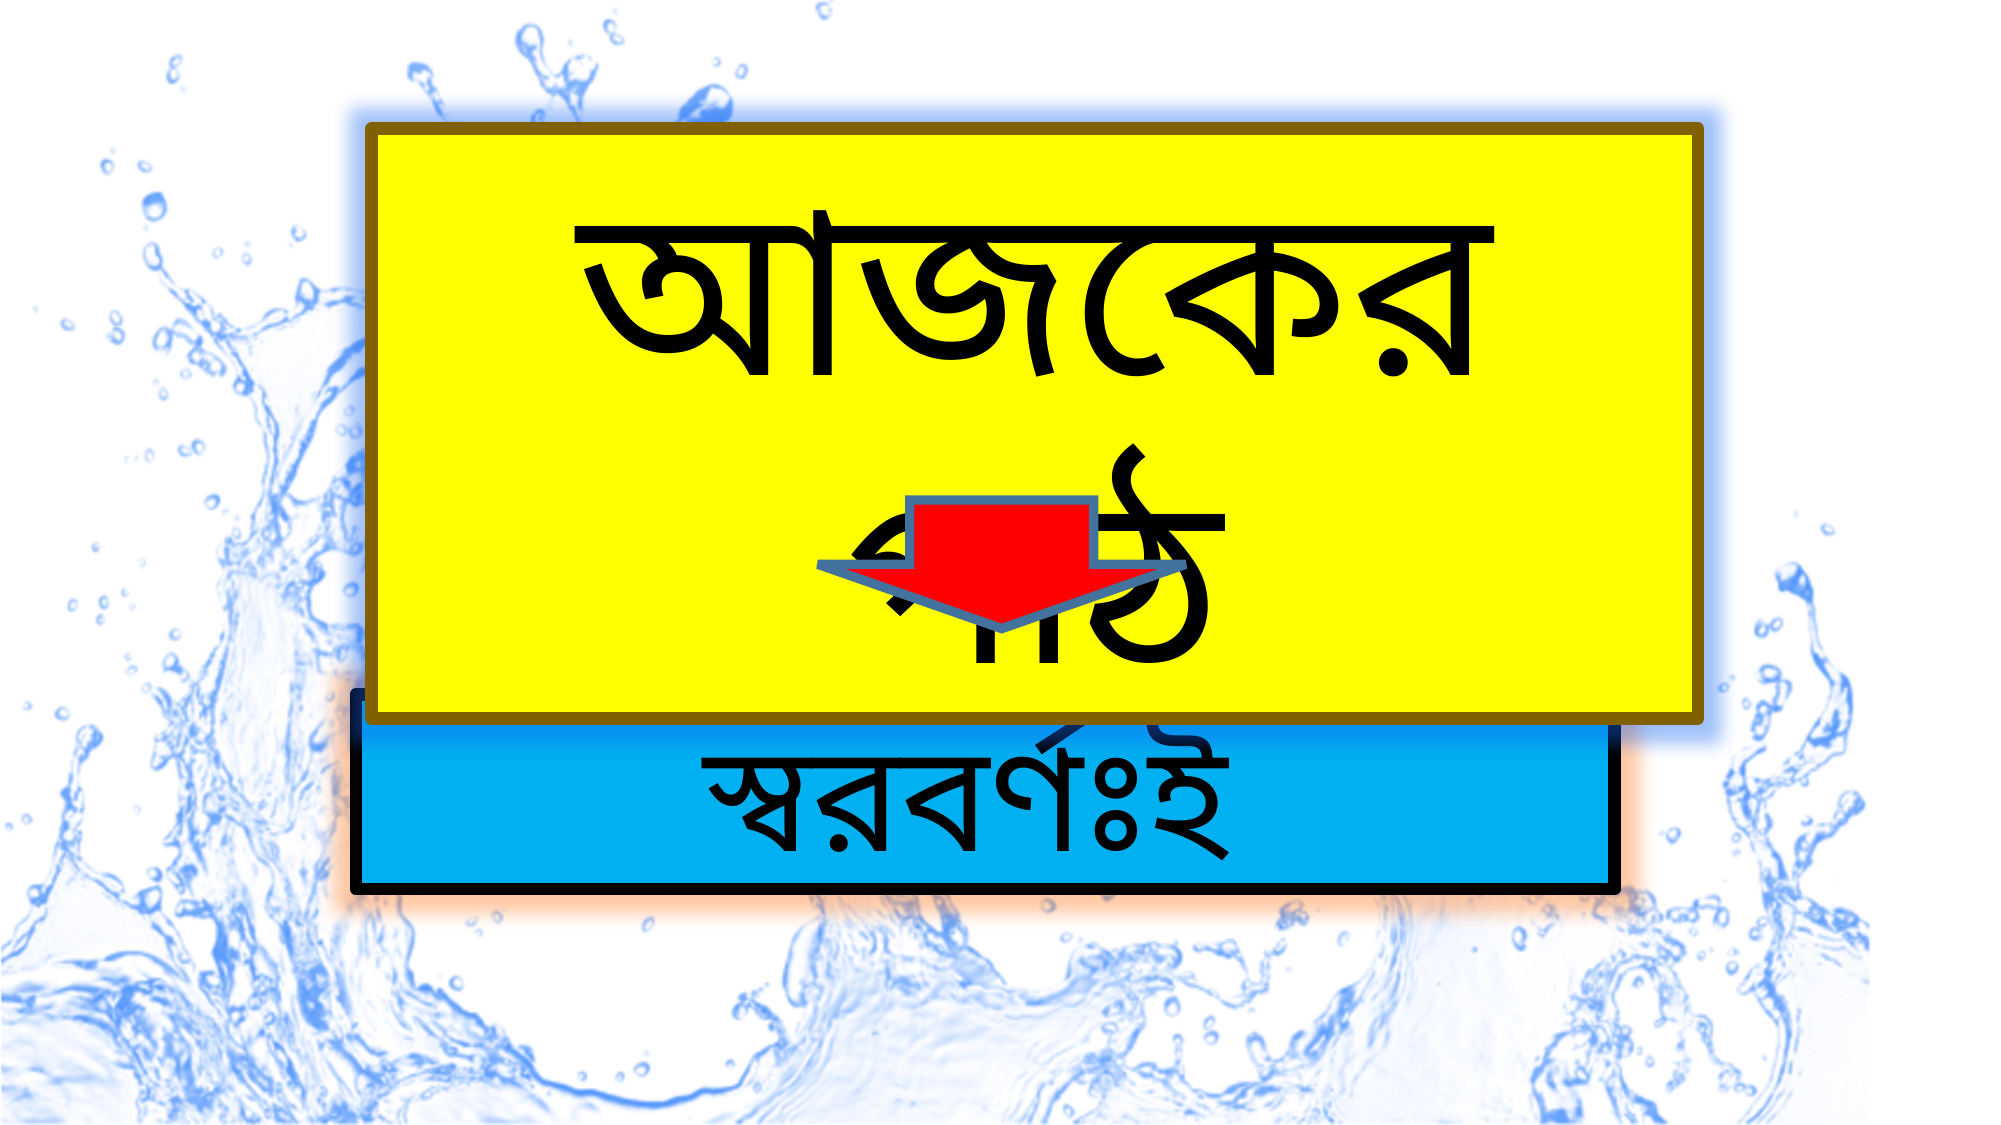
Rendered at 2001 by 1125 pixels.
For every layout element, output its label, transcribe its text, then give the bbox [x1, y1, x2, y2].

text_box স্বরবর্ণঃই [355, 746, 1615, 889]
text_box [817, 498, 1187, 630]
text_box আজকের পাঠ [371, 128, 1698, 719]
picture [0, 0, 2000, 1125]
